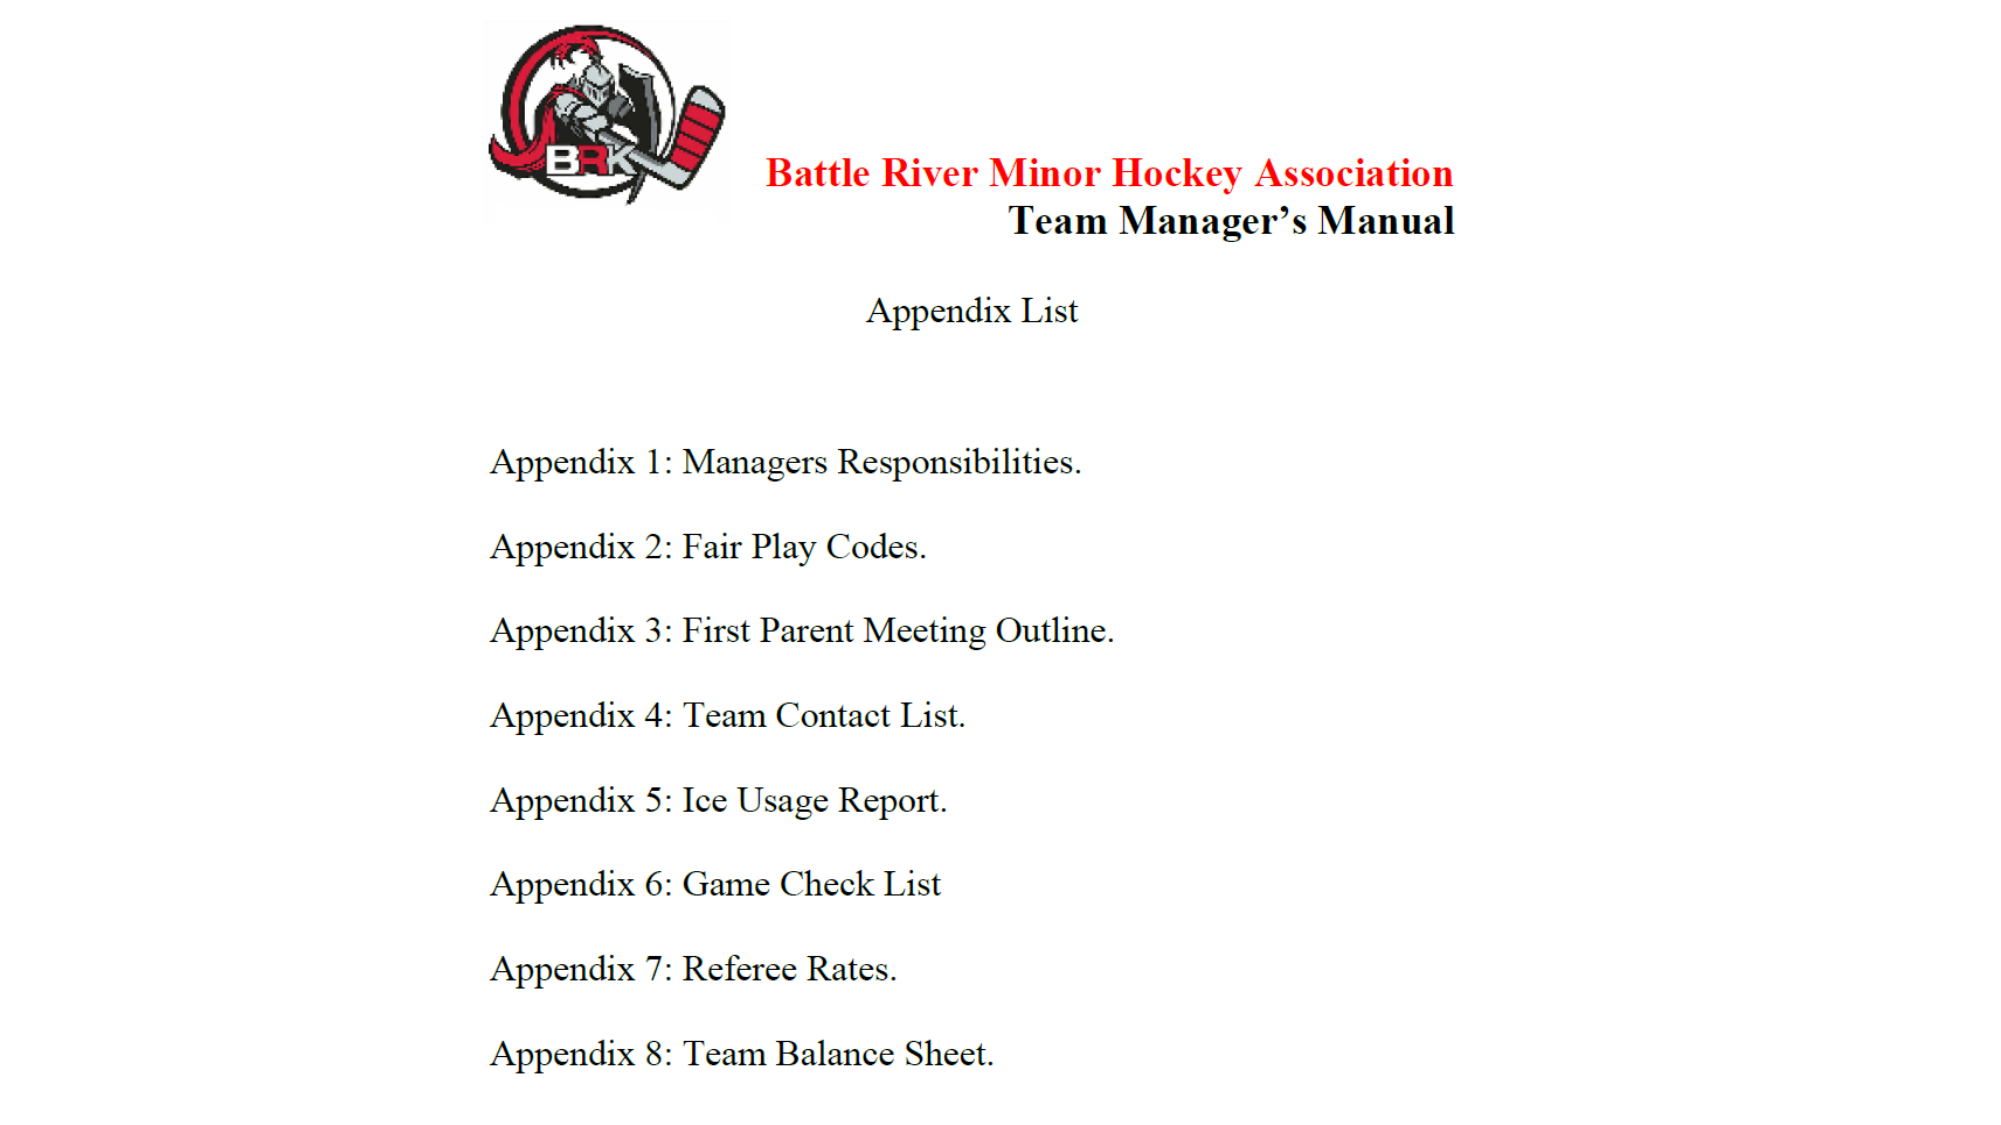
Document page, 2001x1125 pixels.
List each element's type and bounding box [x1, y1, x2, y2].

picture [456, 0, 1508, 1125]
